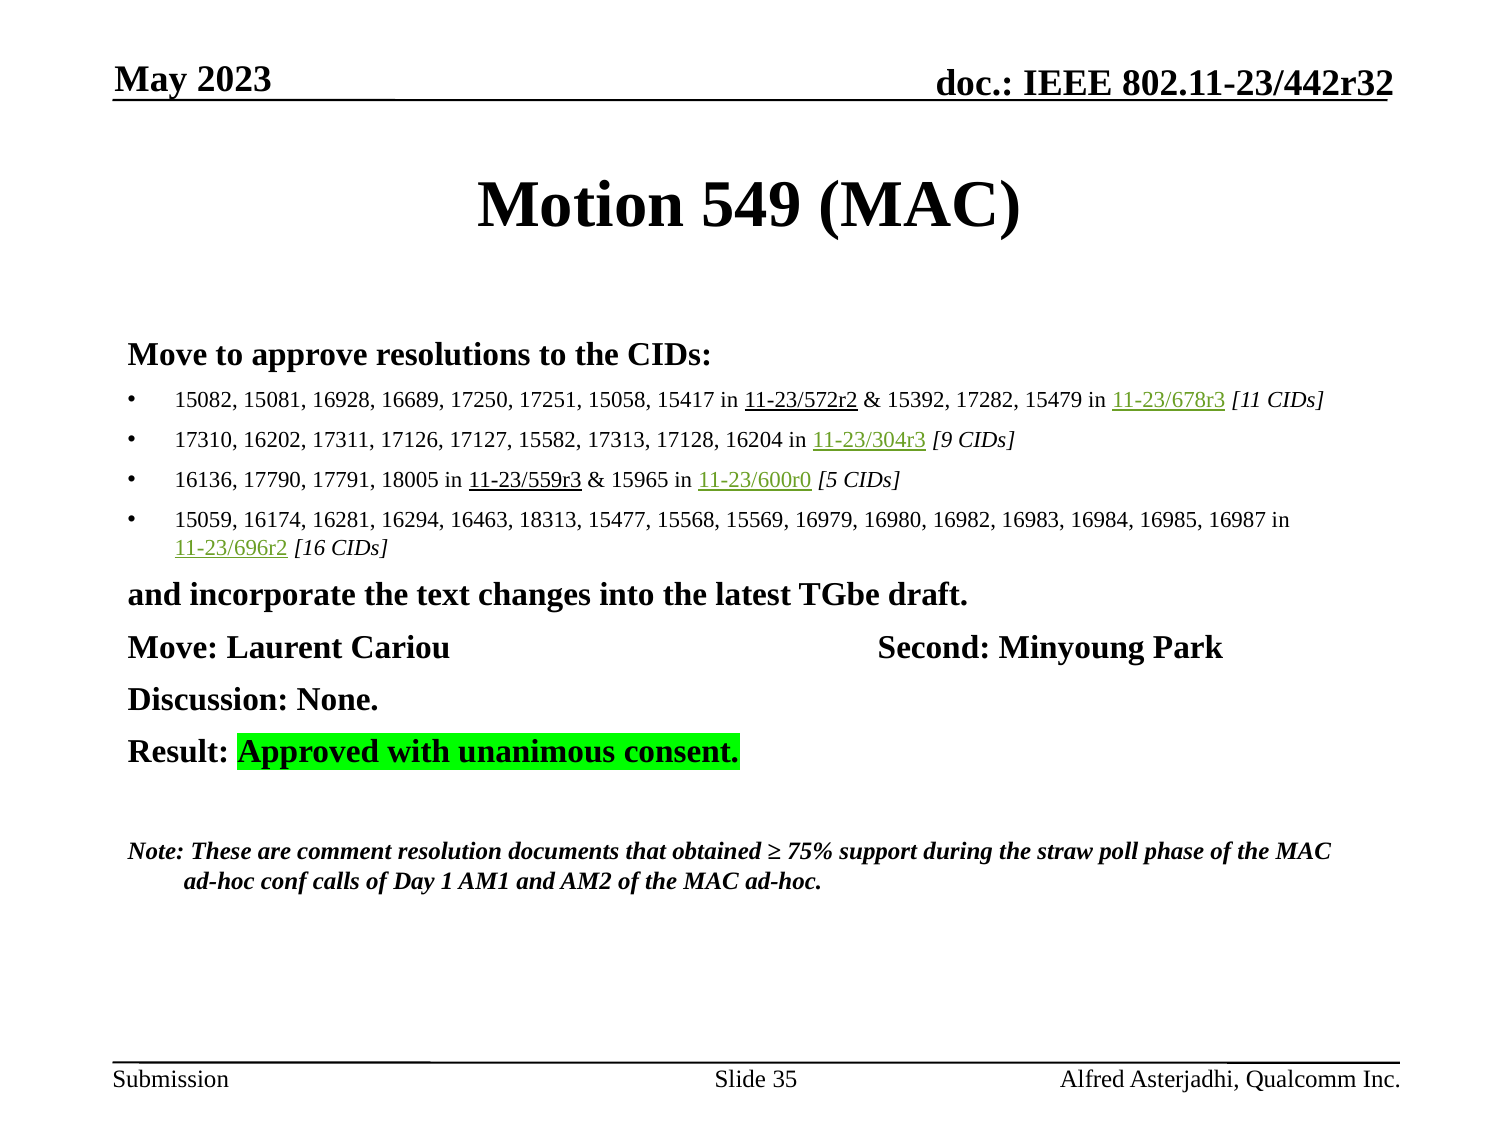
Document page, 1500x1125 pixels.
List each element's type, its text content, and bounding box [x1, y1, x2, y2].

footer Alfred Asterjadhi, Qualcomm Inc. [878, 1061, 1402, 1093]
title Motion 549 (MAC) [112, 112, 1388, 288]
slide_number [114, 54, 423, 100]
list Move to approve resolutions to the CIDs: 15082, 15081, 16928, 16689, 17250, 17251, 15058, 15417 in 11-23/572r2 & 15392, 17282, 15479 in 11-23/678r3 [11 CIDs] 17310, 16202, 17311, 17126, 17127, 15582, 17313, 17128, 16204 in 11-23/304r3 [9 CIDs] 16136, 17790, 17791, 18005 in 11-23/559r3 & 15965 in 11-23/600r0 [5 CIDs] 15059, 16174, 16281, 16294, 16463, 18313, 15477, 15568, 15569, 16979, 16980, 16982, 16983, 16984, 16985, 16987 in 11-23/696r2 [16 CIDs] and incorporate the text changes into the latest TGbe draft. Move: Laurent Cariou Second: Minyoung Park Discussion: None. Result: Approved with unanimous consent. Note: These are comment resolution documents that obtained ≥ 75% support during the straw poll phase of the MAC ad-hoc conf calls of Day 1 AM1 and AM2 of the MAC ad-hoc. [112, 324, 1388, 1063]
slide_number Slide 35 [712, 1061, 800, 1123]
